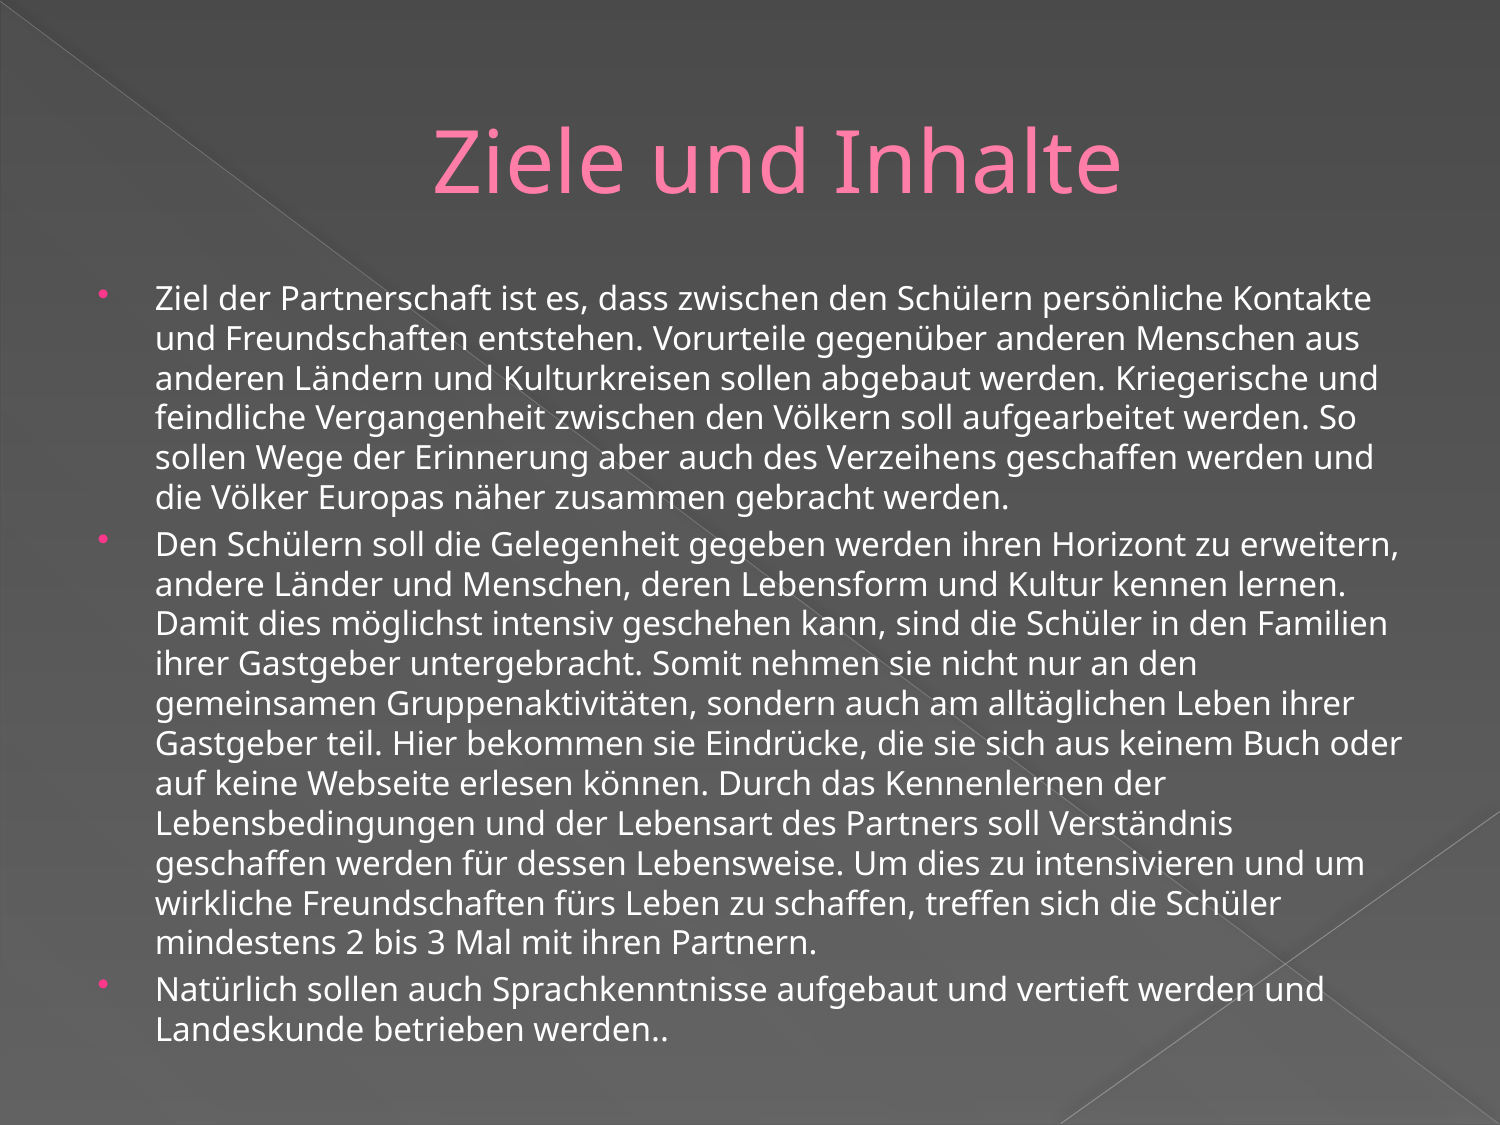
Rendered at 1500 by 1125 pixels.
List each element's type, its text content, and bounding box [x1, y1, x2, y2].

title Ziele und Inhalte [75, 43, 1425, 231]
list Ziel der Partnerschaft ist es, dass zwischen den Schülern persönliche Kontakte und Freundschaften entstehen. Vorurteile gegenüber anderen Menschen aus anderen Ländern und Kulturkreisen sollen abgebaut werden. Kriegerische und feindliche Vergangenheit zwischen den Völkern soll aufgearbeitet werden. So sollen Wege der Erinnerung aber auch des Verzeihens geschaffen werden und die Völker Europas näher zusammen gebracht werden. Den Schülern soll die Gelegenheit gegeben werden ihren Horizont zu erweitern, andere Länder und Menschen, deren Lebensform und Kultur kennen lernen. Damit dies möglichst intensiv geschehen kann, sind die Schüler in den Familien ihrer Gastgeber untergebracht. Somit nehmen sie nicht nur an den gemeinsamen Gruppenaktivitäten, sondern auch am alltäglichen Leben ihrer Gastgeber teil. Hier bekommen sie Eindrücke, die sie sich aus keinem Buch oder auf keine Webseite erlesen können. Durch das Kennenlernen der Lebensbedingungen und der Lebensart des Partners soll Verständnis geschaffen werden für dessen Lebensweise. Um dies zu intensivieren und um wirkliche Freundschaften fürs Leben zu schaffen, treffen sich die Schüler mindestens 2 bis 3 Mal mit ihren Partnern. Natürlich sollen auch Sprachkenntnisse aufgebaut und vertieft werden und Landeskunde betrieben werden.. [75, 231, 1425, 1094]
